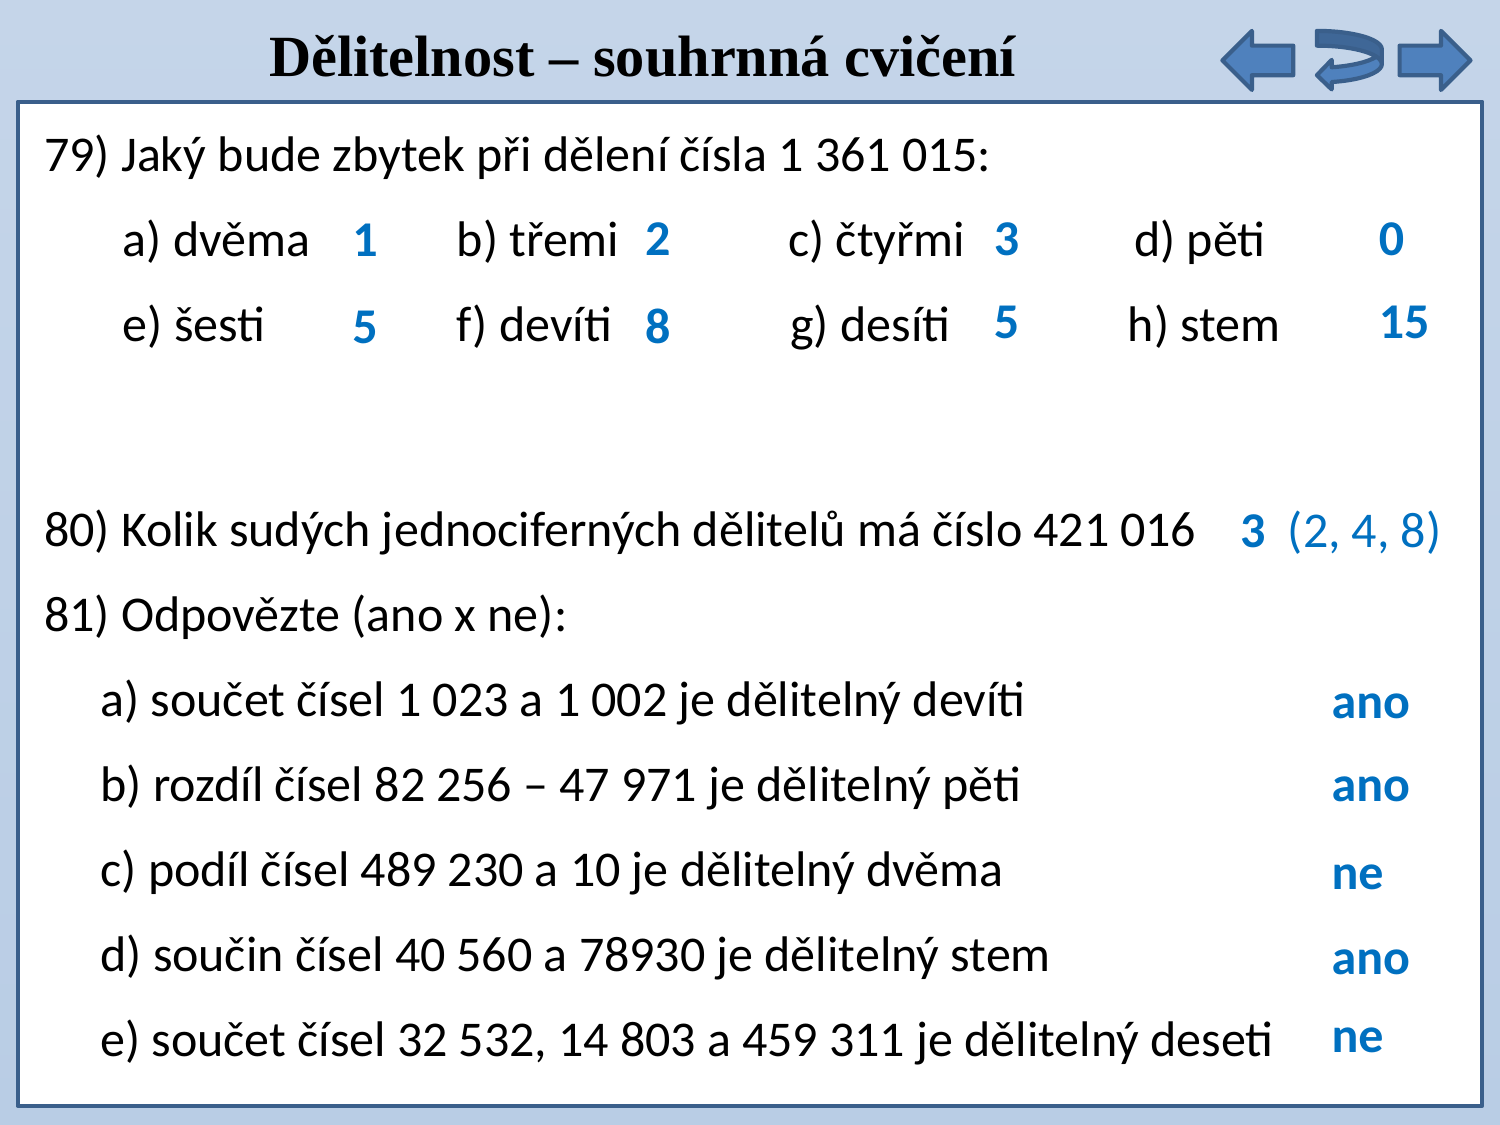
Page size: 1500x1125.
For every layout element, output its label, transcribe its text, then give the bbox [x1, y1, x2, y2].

text_box 3 (2, 4, 8) [1225, 490, 1469, 566]
text_box ano [1316, 744, 1433, 820]
text_box 1 [337, 199, 400, 274]
text_box 15 [1364, 281, 1459, 356]
text_box [1397, 28, 1473, 92]
text_box ne [1316, 831, 1407, 907]
text_box 5 [337, 285, 400, 361]
text_box číslo 63 je dělitelné třemi i sedmi  je dělitelné i číslem 21 [16, 100, 1484, 1108]
text_box [1282, 43, 1296, 78]
text_box Dělitelnost – souhrnná cvičení [4, 0, 1282, 112]
text_box 3 [979, 198, 1069, 274]
text_box 0 [1364, 198, 1459, 274]
text_box ano [1316, 916, 1433, 992]
text_box 8 [630, 286, 706, 362]
text_box ne [1316, 995, 1407, 1070]
text_box 2 [630, 198, 706, 274]
text_box 5 [979, 281, 1069, 356]
text_box 79) Jaký bude zbytek při dělení čísla 1 361 015: a) dvěma b) třemi c) čtyřmi d) pěti e) šesti f) devíti g) desíti h) stem 80) Kolik sudých jednociferných dělitelů má číslo 421 016 81) Odpovězte (ano x ne): a) součet čísel 1 023 a 1 002 je dělitelný devíti b) rozdíl čísel 82 256 – 47 971 je dělitelný pěti c) podíl čísel 489 230 a 10 je dělitelný dvěma d) součin čísel 40 560 a 78930 je dělitelný stem e) součet čísel 32 532, 14 803 a 459 311 je dělitelný deseti [29, 114, 1477, 1125]
text_box [1314, 28, 1384, 92]
text_box ano [1316, 661, 1435, 737]
